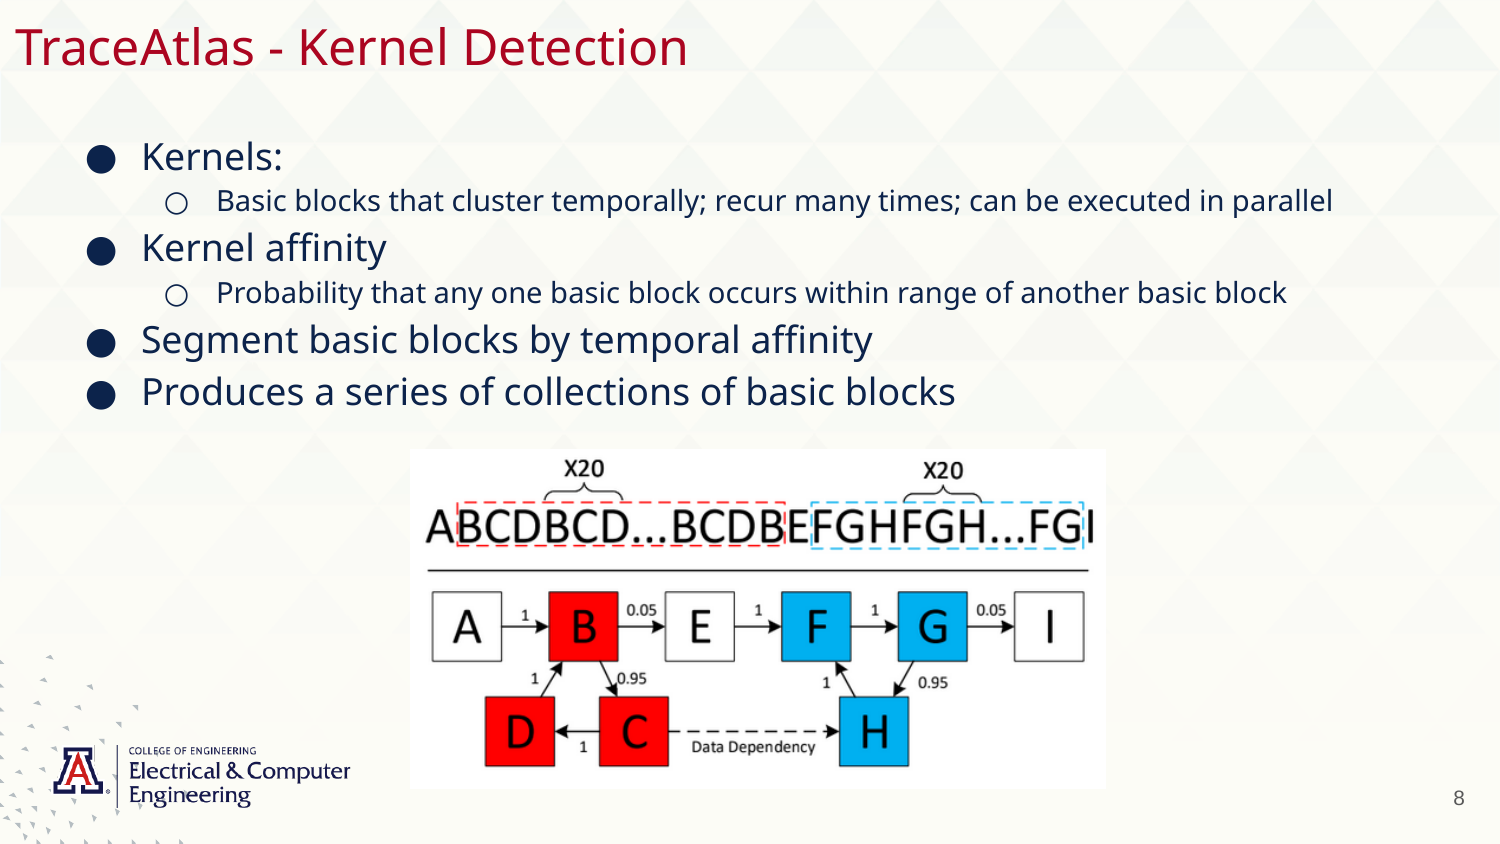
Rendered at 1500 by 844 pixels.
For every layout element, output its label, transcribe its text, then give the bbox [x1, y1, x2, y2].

picture [0, 0, 1500, 844]
list Kernels: Basic blocks that cluster temporally; recur many times; can be executed in parallel Kernel affinity Probability that any one basic block occurs within range of another basic block Segment basic blocks by temporal affinity Produces a series of collections of basic blocks [51, 110, 1449, 460]
slide_number 8 [1389, 764, 1480, 830]
title TraceAtlas - Kernel Detection [0, 0, 1398, 94]
